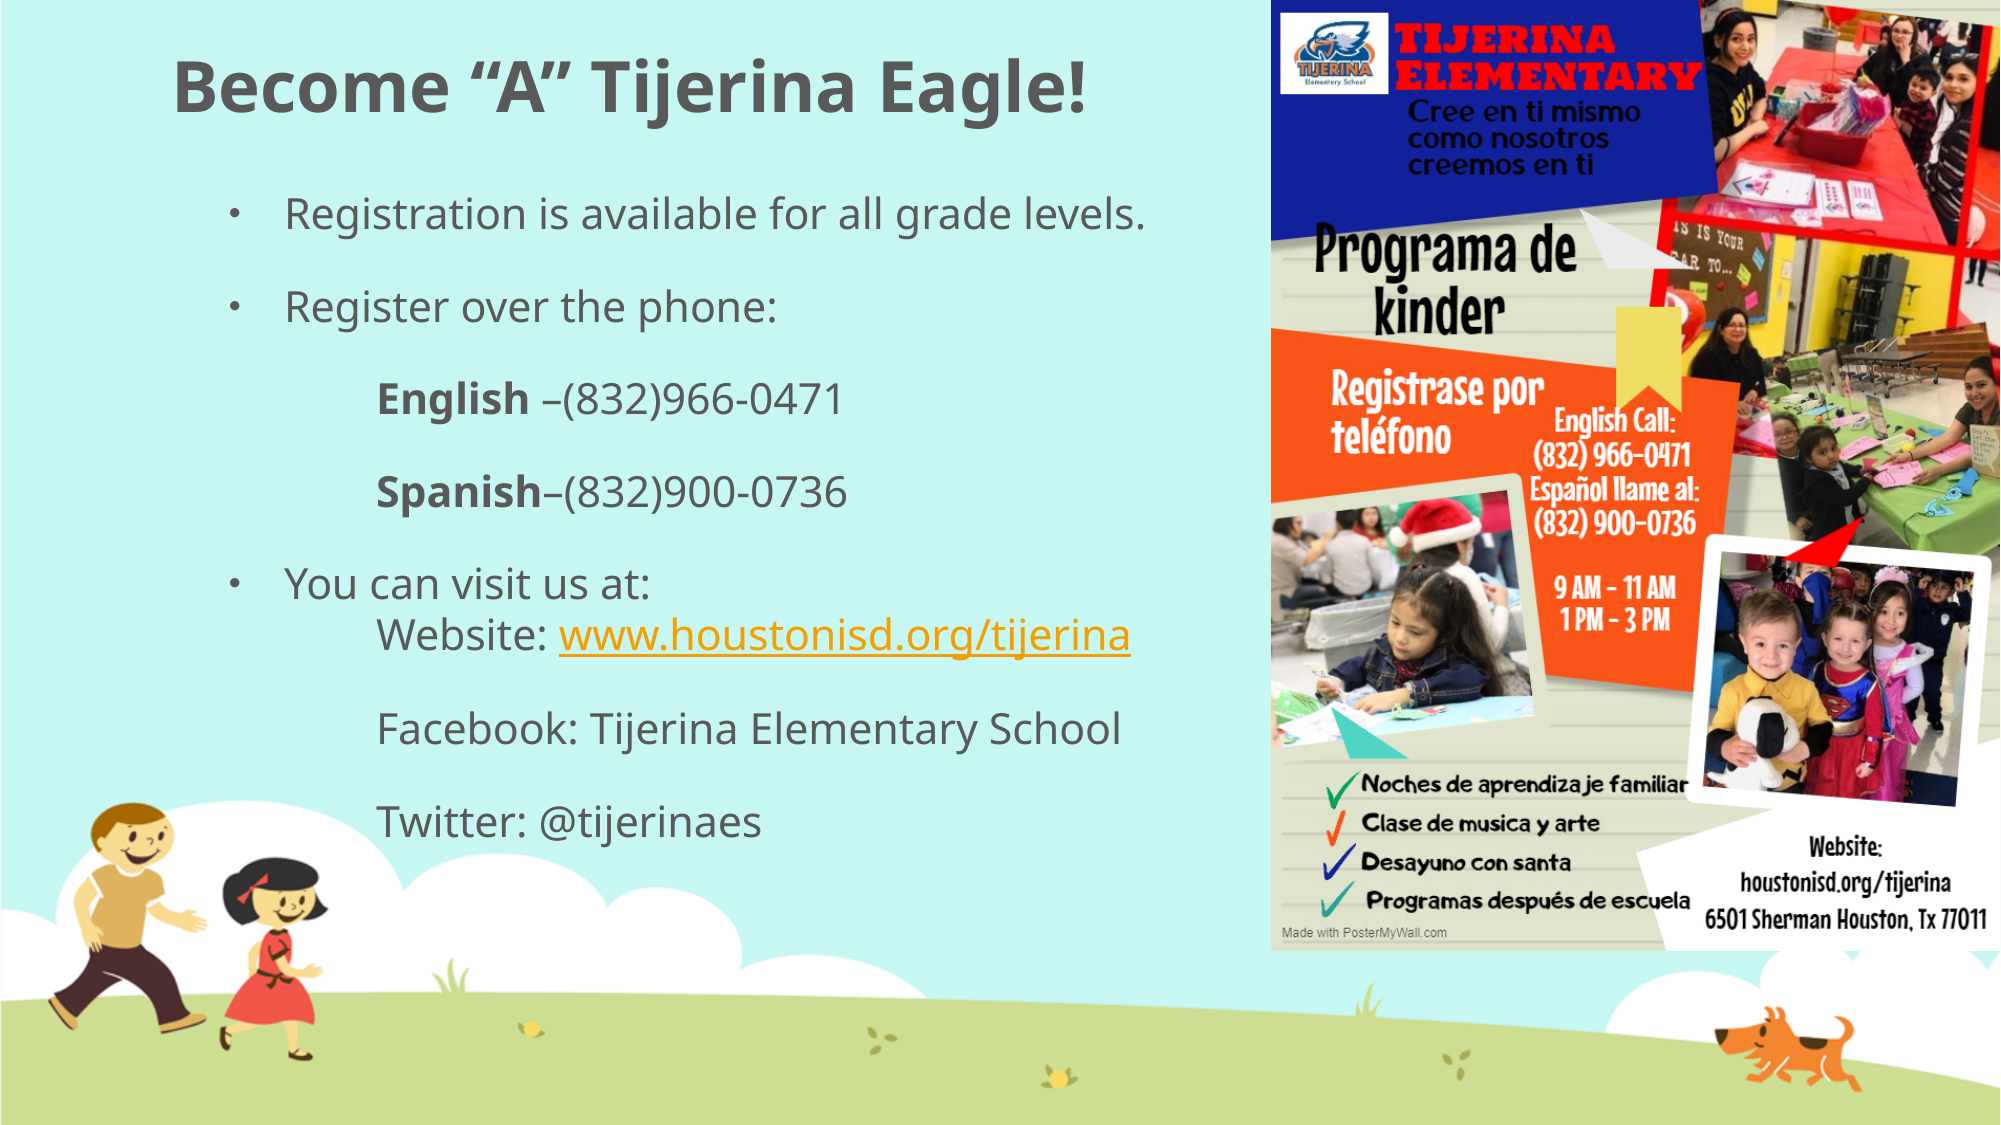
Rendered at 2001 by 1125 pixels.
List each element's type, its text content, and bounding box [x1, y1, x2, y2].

title Become “A” Tijerina Eagle! [156, 23, 1271, 221]
text_box Registration is available for all grade levels. Register over the phone: English –(832)966-0471 Spanish–(832)900-0736 You can visit us at: Website: www.houstonisd.org/tijerina Facebook: Tijerina Elementary School Twitter: @tijerinaes [214, 185, 1190, 861]
picture [0, 0, 2001, 1125]
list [1271, 0, 2000, 951]
